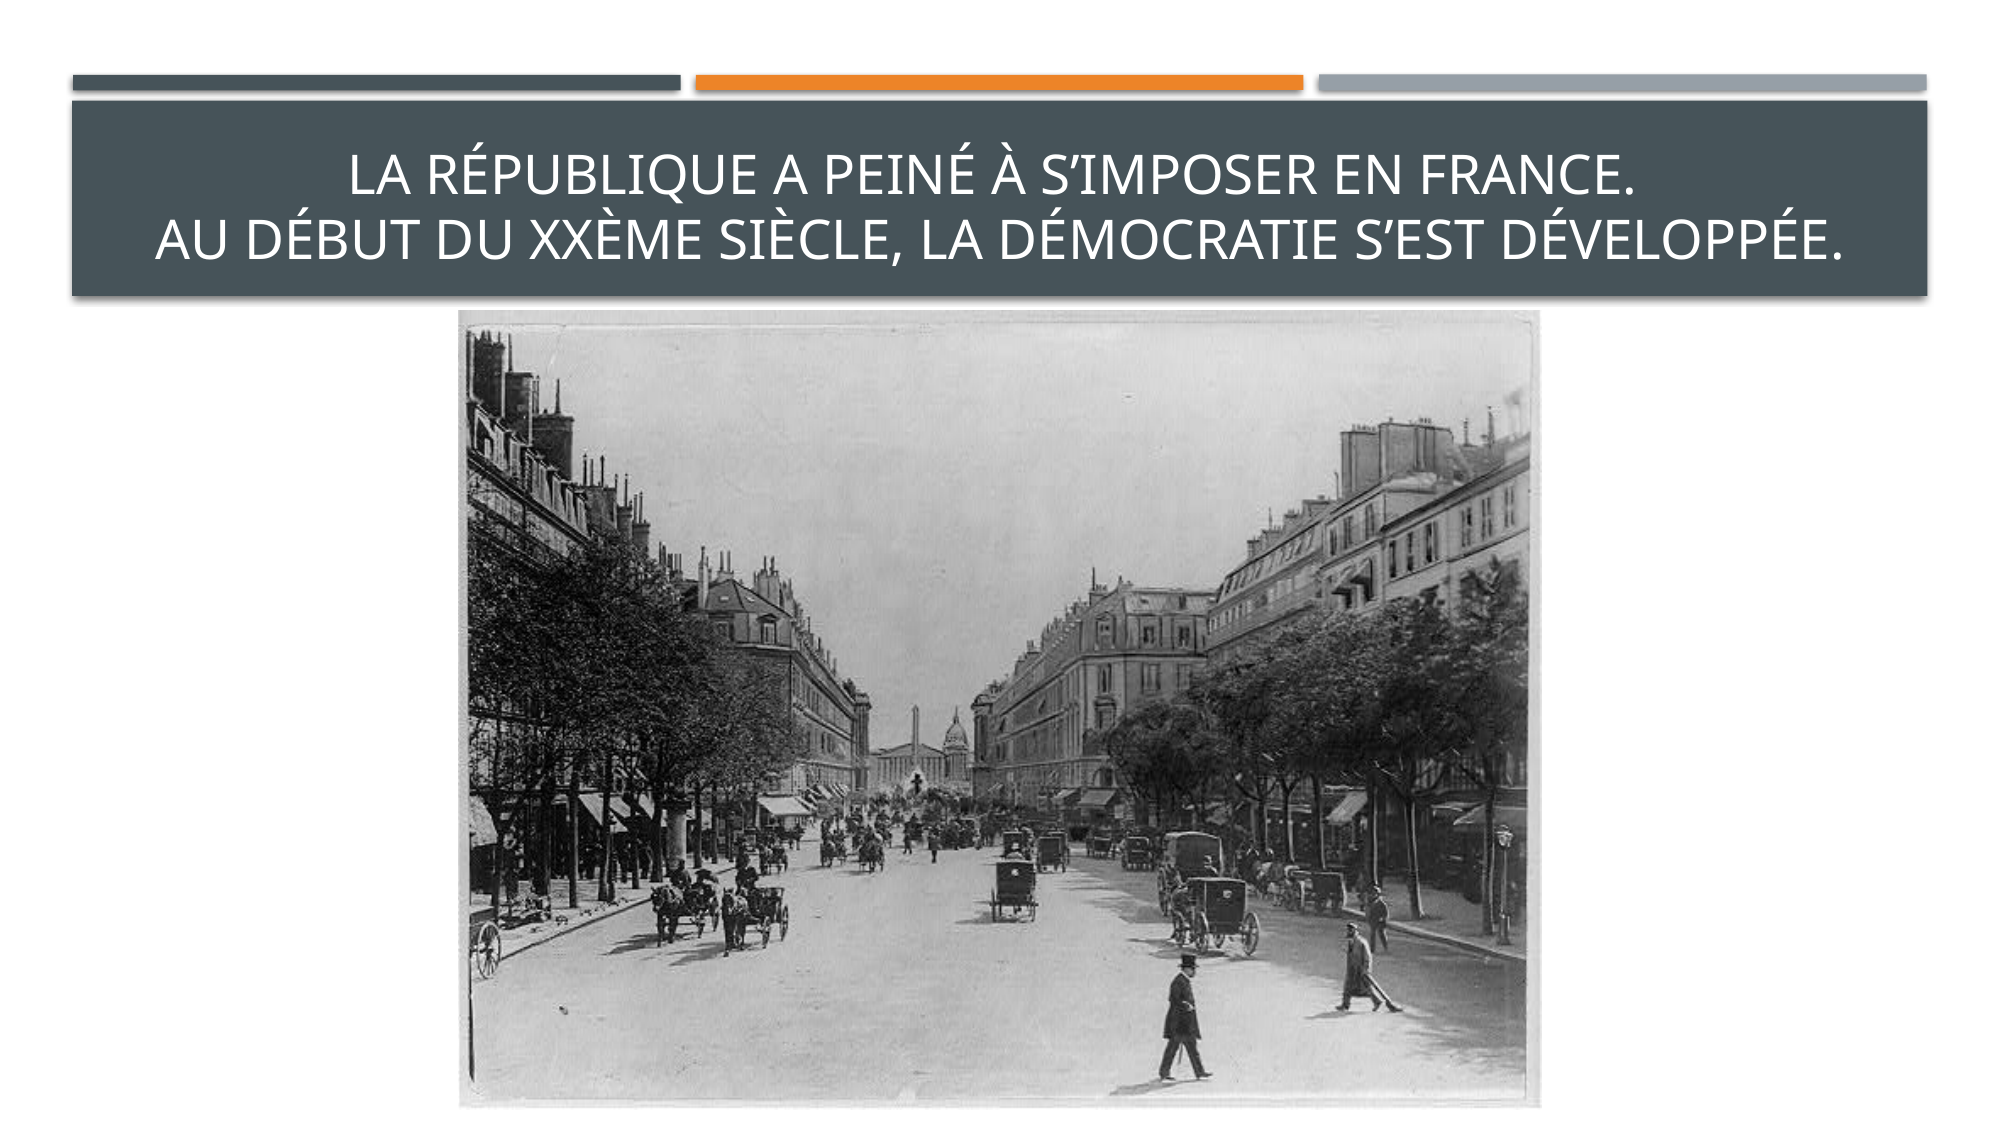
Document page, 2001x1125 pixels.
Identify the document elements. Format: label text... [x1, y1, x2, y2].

picture [458, 310, 1542, 1110]
title La république a peiné à s’imposer en France. Au début du XXème siècle, la démocratie s’est développée. [95, 115, 1905, 279]
